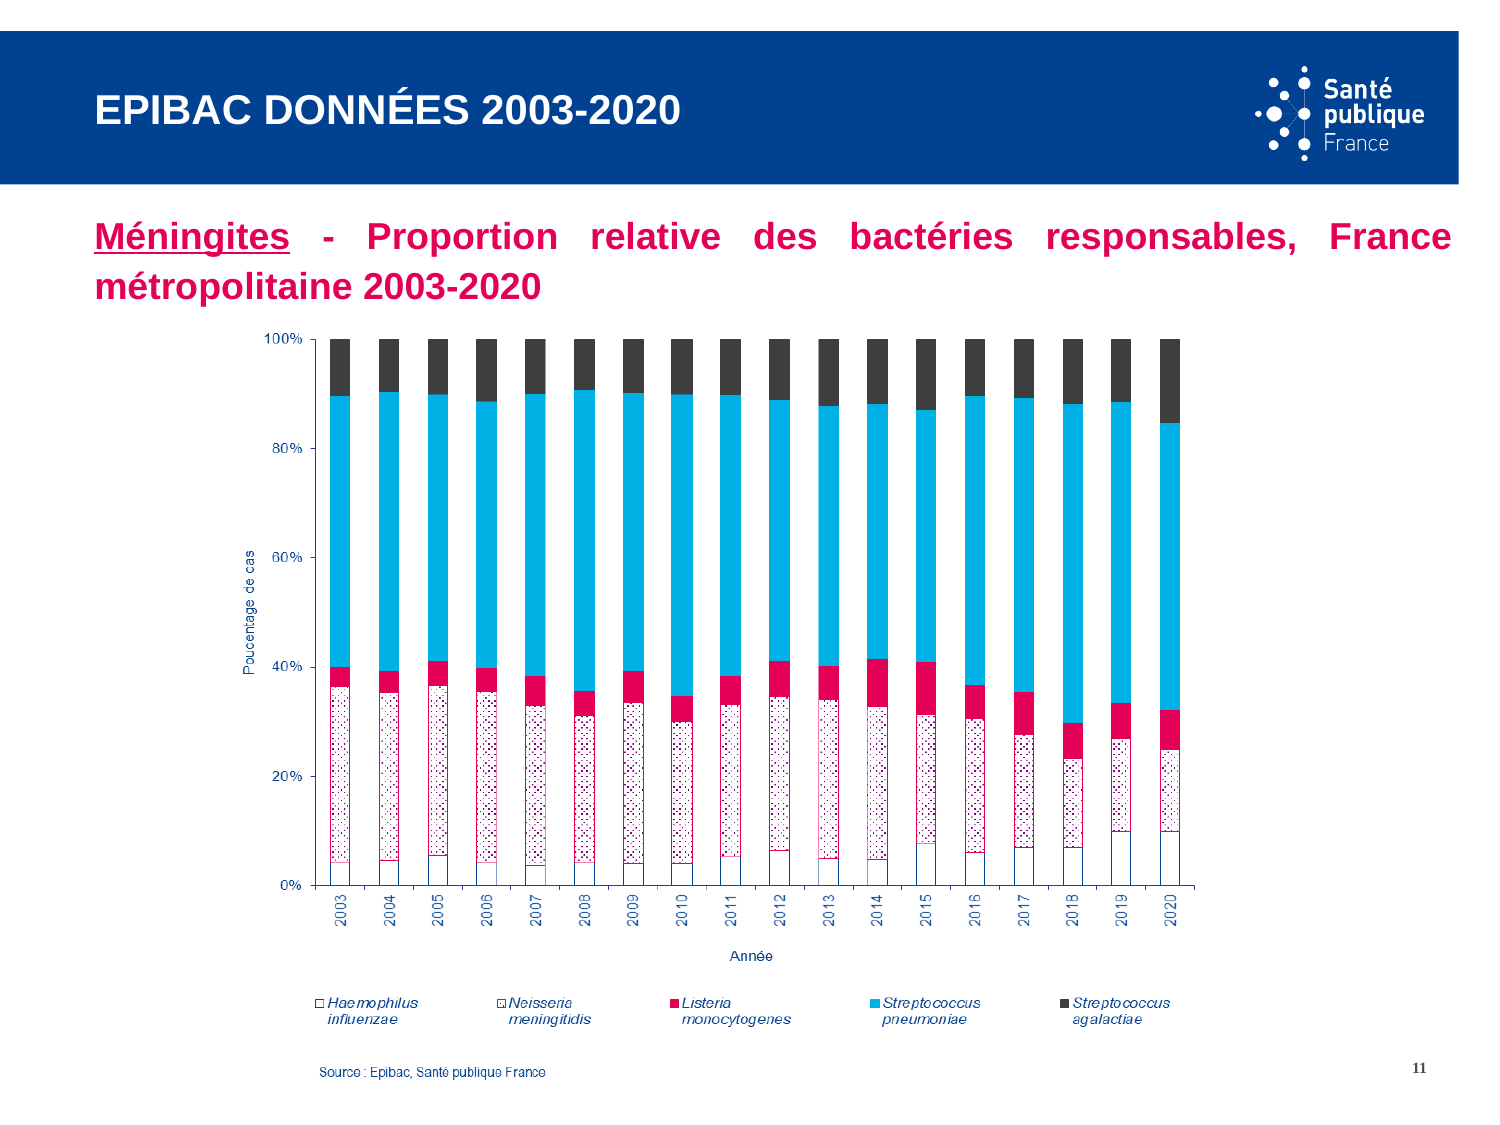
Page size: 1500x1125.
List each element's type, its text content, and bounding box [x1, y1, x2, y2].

title Epibac données 2003-2020 [88, 30, 1211, 185]
picture [1255, 66, 1424, 161]
list Méningites - Proportion relative des bactéries responsables, France métropolitaine 2003-2020 [88, 208, 1459, 1024]
picture [236, 326, 1211, 1091]
